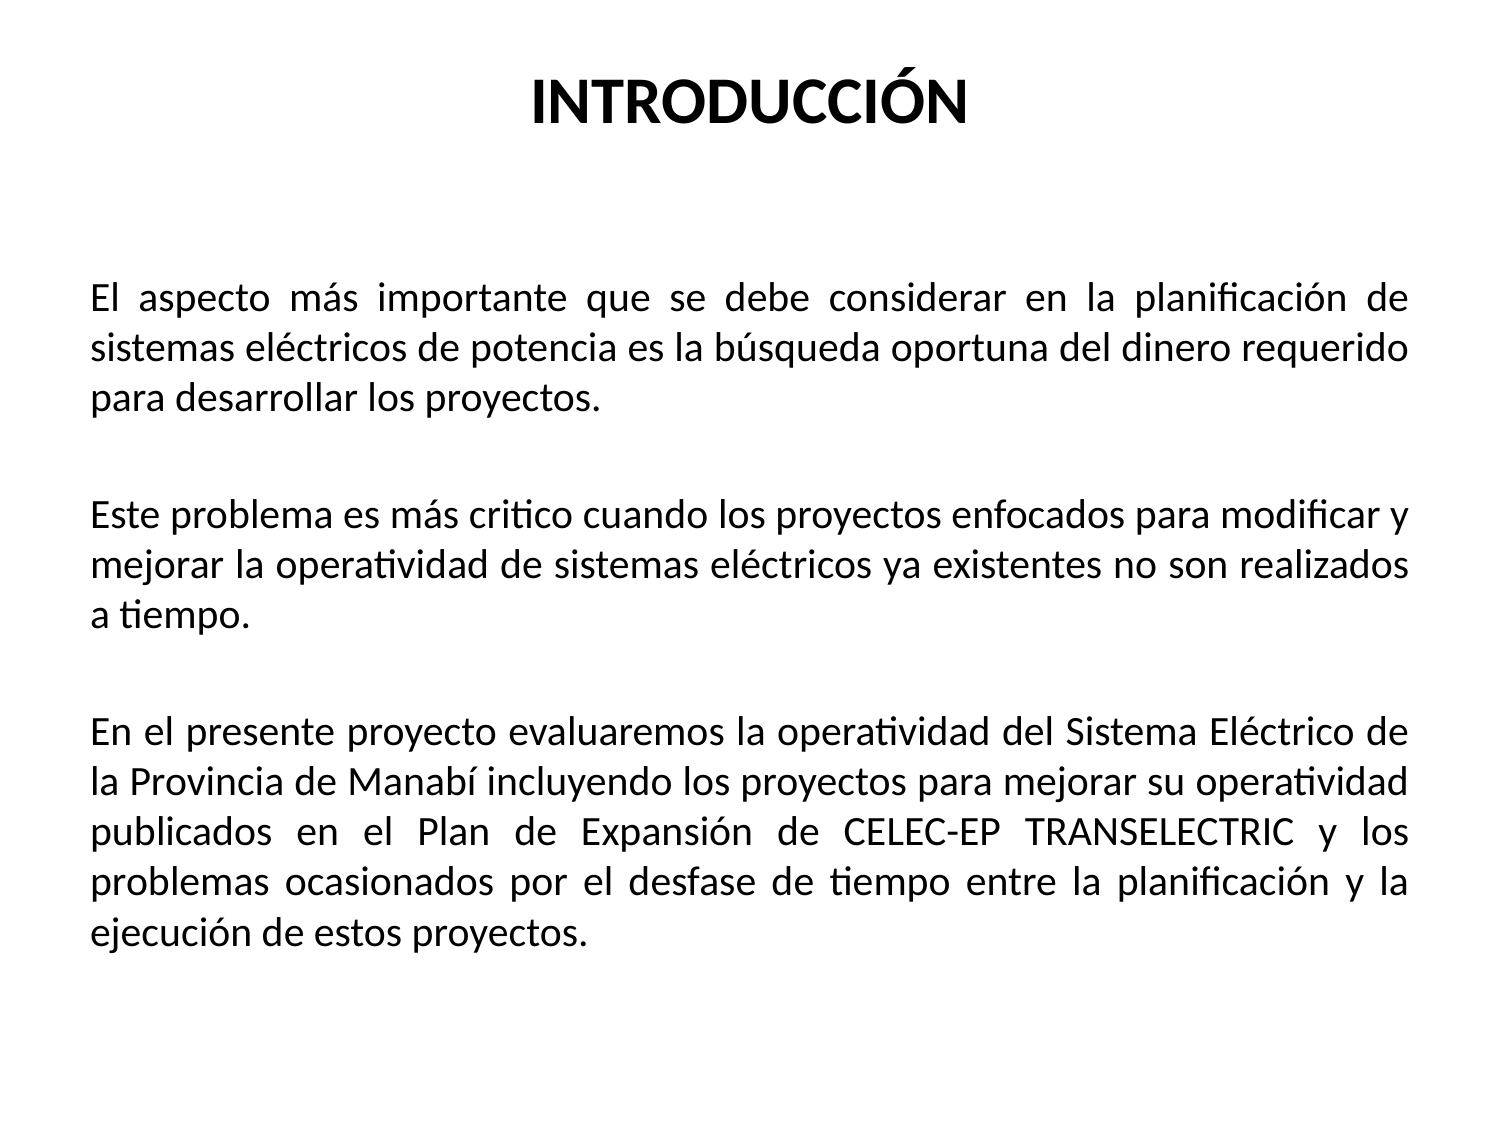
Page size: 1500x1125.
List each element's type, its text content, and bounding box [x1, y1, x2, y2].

list El aspecto más importante que se debe considerar en la planificación de sistemas eléctricos de potencia es la búsqueda oportuna del dinero requerido para desarrollar los proyectos. Este problema es más critico cuando los proyectos enfocados para modificar y mejorar la operatividad de sistemas eléctricos ya existentes no son realizados a tiempo. En el presente proyecto evaluaremos la operatividad del Sistema Eléctrico de la Provincia de Manabí incluyendo los proyectos para mejorar su operatividad publicados en el Plan de Expansión de CELEC-EP TRANSELECTRIC y los problemas ocasionados por el desfase de tiempo entre la planificación y la ejecución de estos proyectos. [75, 262, 1425, 1005]
title INTRODUCCIÓN [75, 45, 1425, 149]
